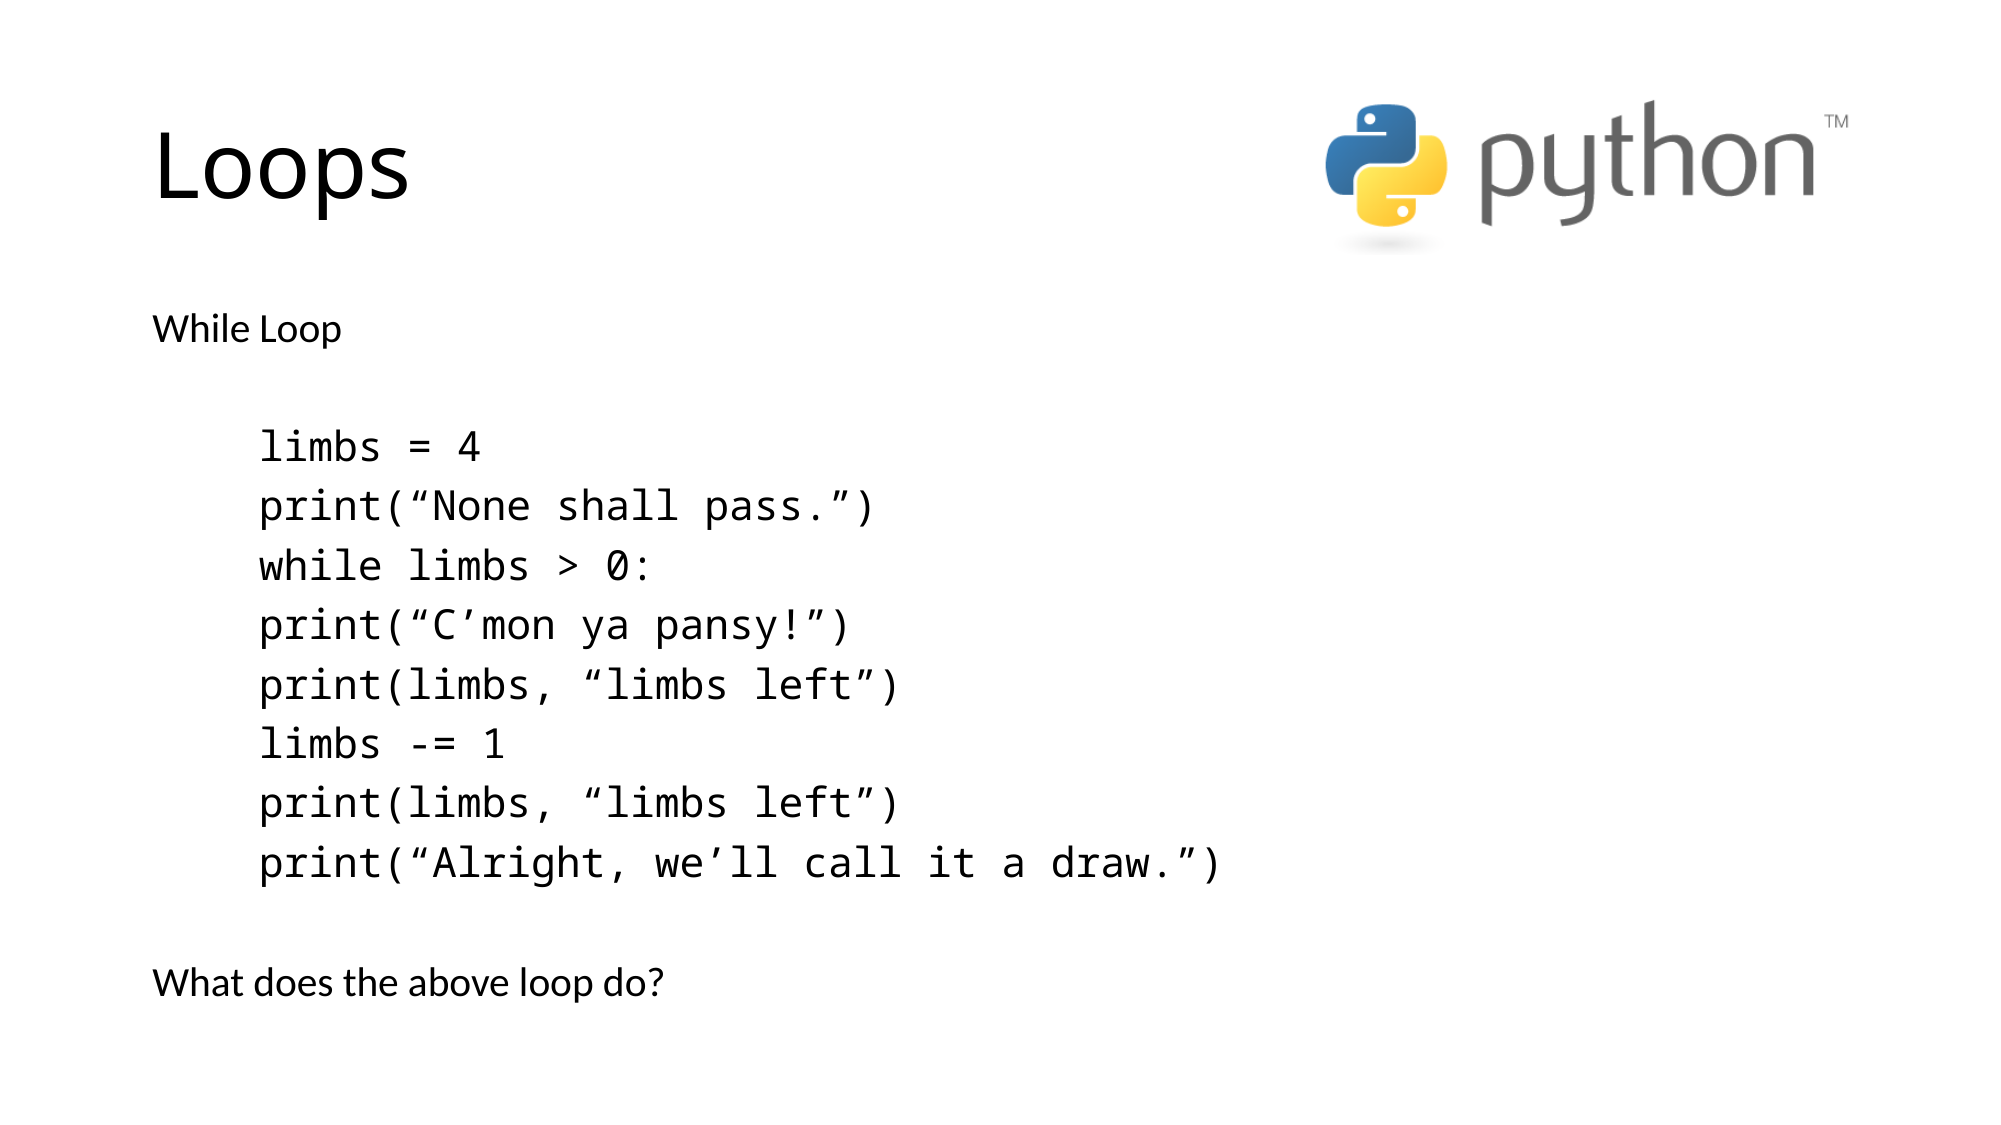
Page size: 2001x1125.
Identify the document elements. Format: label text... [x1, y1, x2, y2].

title Loops [137, 59, 1313, 278]
picture [1313, 90, 1868, 255]
list While Loop limbs = 4 print(“None shall pass.”) while limbs > 0: print(“C’mon ya pansy!”) print(limbs, “limbs left”) limbs -= 1 print(limbs, “limbs left”) print(“Alright, we’ll call it a draw.”) What does the above loop do? [137, 299, 1863, 1014]
